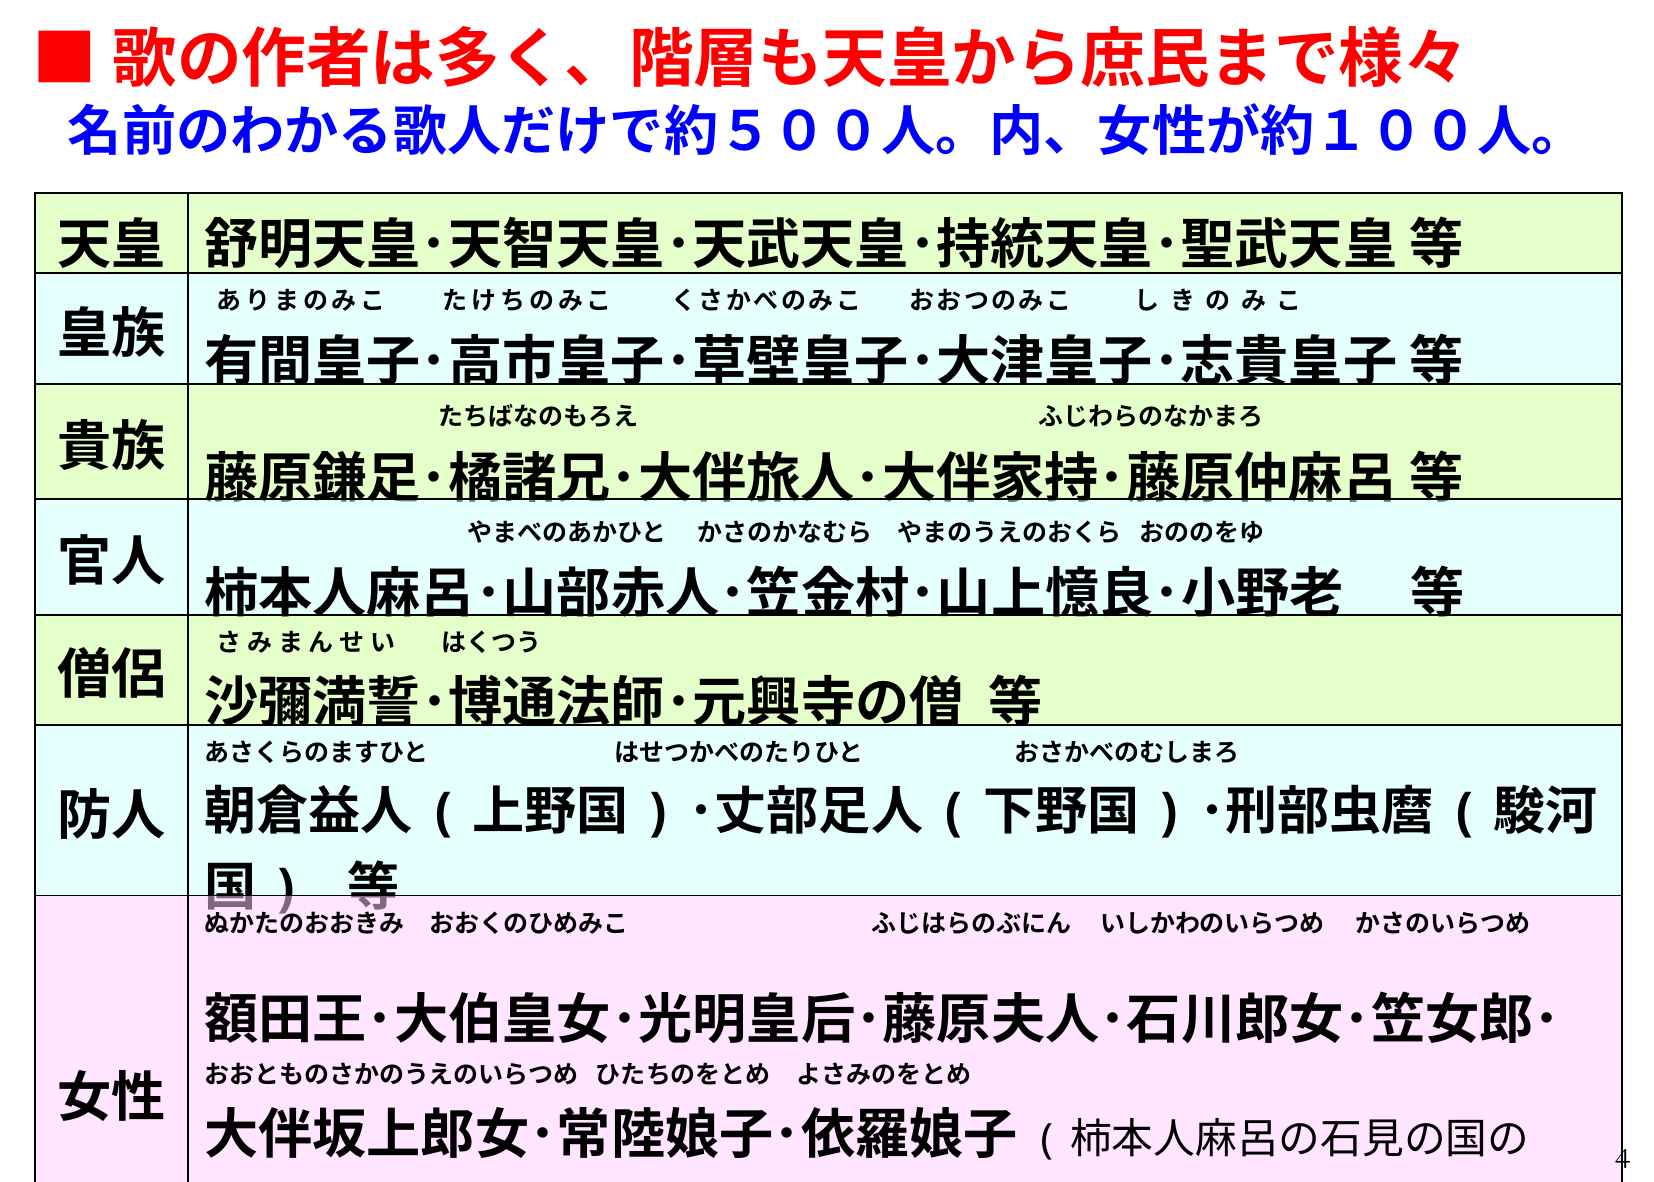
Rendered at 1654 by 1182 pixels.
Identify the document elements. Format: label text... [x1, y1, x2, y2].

text_box ■歌の作者は多く、階層も天皇から庶民まで様々 名前のわかる歌人だけで約５００人。内、女性が約１００人。 [17, 9, 1619, 233]
table_cell ぬかたのおおきみ おおくのひめみこ ふじはらのぶにん いしかわのいらつめ かさのいらつめ 額田王･大伯皇女･光明皇后･藤原夫人･石川郎女･笠女郎･ おおとものさかのうえのいらつめ ひたちのをとめ よさみのをとめ 大伴坂上郎女･常陸娘子･依羅娘子(柿本人麻呂の石見の国の妻)･ するがのうねめ さ み に う か れ め か ま ふ の を と め う か れ め は に し 駿河婇女･沙彌尼･遊行女婦蒲生娘子･遊行女婦土師 等 [189, 896, 1621, 1182]
table_cell さ み ま ん せ い はくつう 沙彌満誓･博通法師･元興寺の僧 等 [189, 616, 1621, 724]
table_cell やまべのあかひと かさのかなむら やまのうえのおくら おののをゆ 柿本人麻呂･山部赤人･笠金村･山上憶良･小野老 等 [189, 500, 1621, 614]
table_cell 皇族 [36, 274, 187, 383]
text_box ４ [1594, 1135, 1651, 1181]
table_header 天皇 [36, 194, 187, 272]
table_cell 僧侶 [36, 616, 187, 724]
table_header 舒明天皇･天智天皇･天武天皇･持統天皇･聖武天皇 等 [189, 194, 1621, 272]
table_cell 防人 [36, 726, 187, 895]
table_cell あ り ま の み こ た け ち の み こ く さ か べ の み こ お お つ の み こ し き の み こ 有間皇子･高市皇子･草壁皇子･大津皇子･志貴皇子 等 [189, 274, 1621, 383]
table_cell 貴族 [36, 385, 187, 498]
table_cell 官人 [36, 500, 187, 614]
table_cell 女性 [36, 896, 187, 1182]
table_cell たちばなのもろえ ふじわらのなかまろ 藤原鎌足･橘諸兄･大伴旅人･大伴家持･藤原仲麻呂 等 [189, 385, 1621, 498]
table_cell あさくらのますひと はせつかべのたりひと おさかべのむしまろ 朝倉益人(上野国)･丈部足人(下野国)･刑部虫麿(駿河国) 等 [189, 726, 1621, 895]
